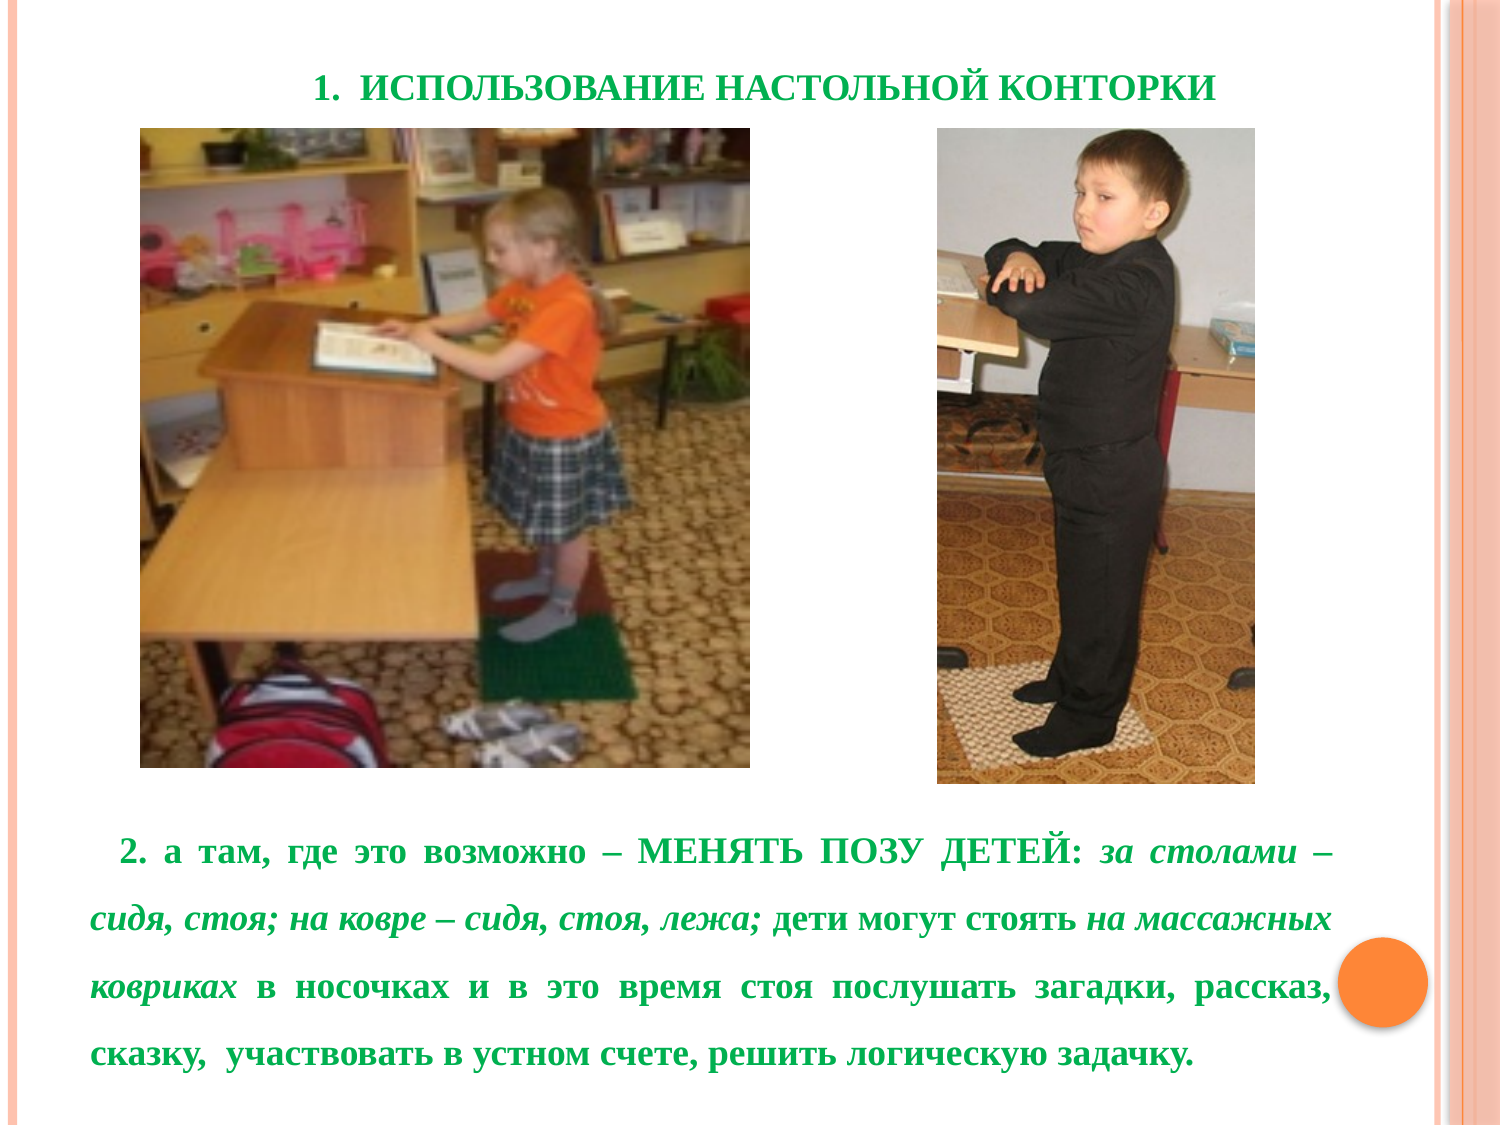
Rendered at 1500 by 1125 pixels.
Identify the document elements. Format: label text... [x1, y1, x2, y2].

picture [140, 128, 751, 769]
text_box 1. ИСПОЛЬЗОВАНИЕ НАСТОЛЬНОЙ КОНТОРКИ [93, 33, 1407, 161]
picture [936, 128, 1256, 785]
text_box 2. а там, где это возможно – МЕНЯТЬ ПОЗУ ДЕТЕЙ: за столами – сидя, стоя; на ковре – сидя, стоя, лежа; дети могут стоять на массажных ковриках в носочках и в это время стоя послушать загадки, рассказ, сказку, участвовать в устном счете, решить логическую задачку. [74, 795, 1348, 1081]
